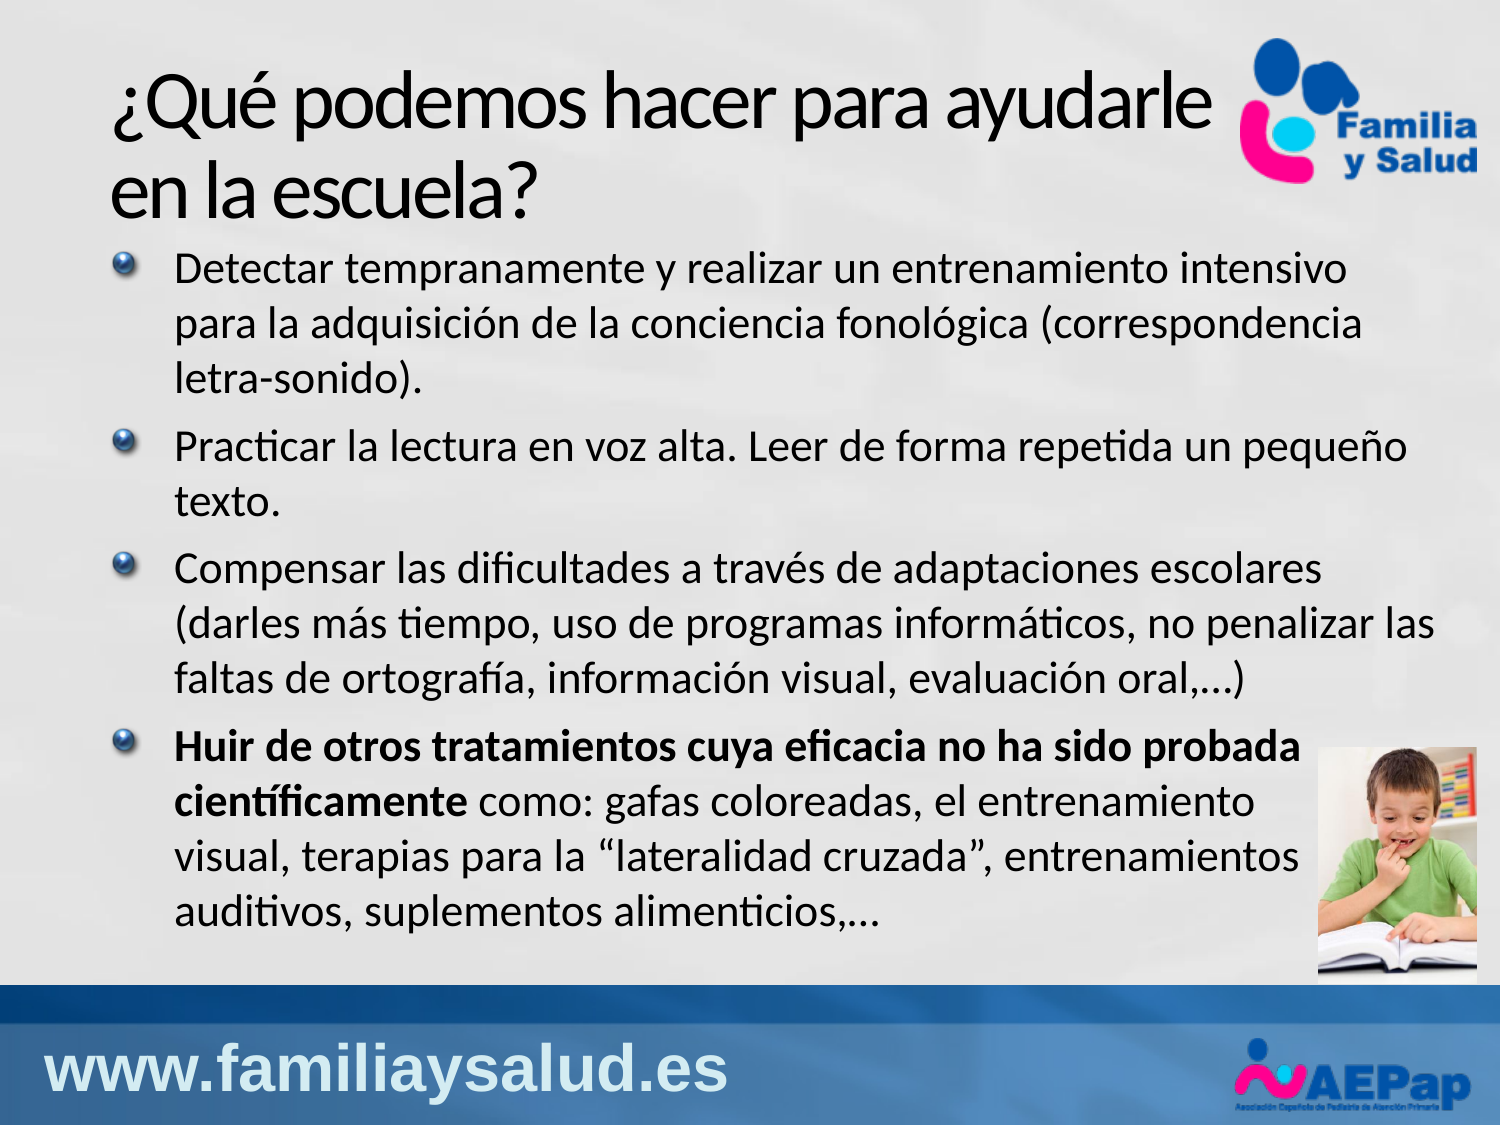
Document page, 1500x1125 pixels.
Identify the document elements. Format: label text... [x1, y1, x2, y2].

text_box www.familiaysalud.es [29, 1017, 757, 1113]
picture [0, 0, 1500, 1125]
text_box ¿Qué podemos hacer para ayudarle en la escuela? [109, 56, 1234, 153]
text_box Detectar tempranamente y realizar un entrenamiento intensivo para la adquisición de la conciencia fonológica (correspondencia letra-sonido). Practicar la lectura en voz alta. Leer de forma repetida un pequeño texto. Compensar las dificultades a través de adaptaciones escolares (darles más tiempo, uso de programas informáticos, no penalizar las faltas de ortografía, información visual, evaluación oral,…) Huir de otros tratamientos cuya eficacia no ha sido probada científicamente como: gafas coloreadas, el entrenamiento visual, terapias para la “lateralidad cruzada”, entrenamientos auditivos, suplementos alimenticios,… [109, 237, 1439, 943]
